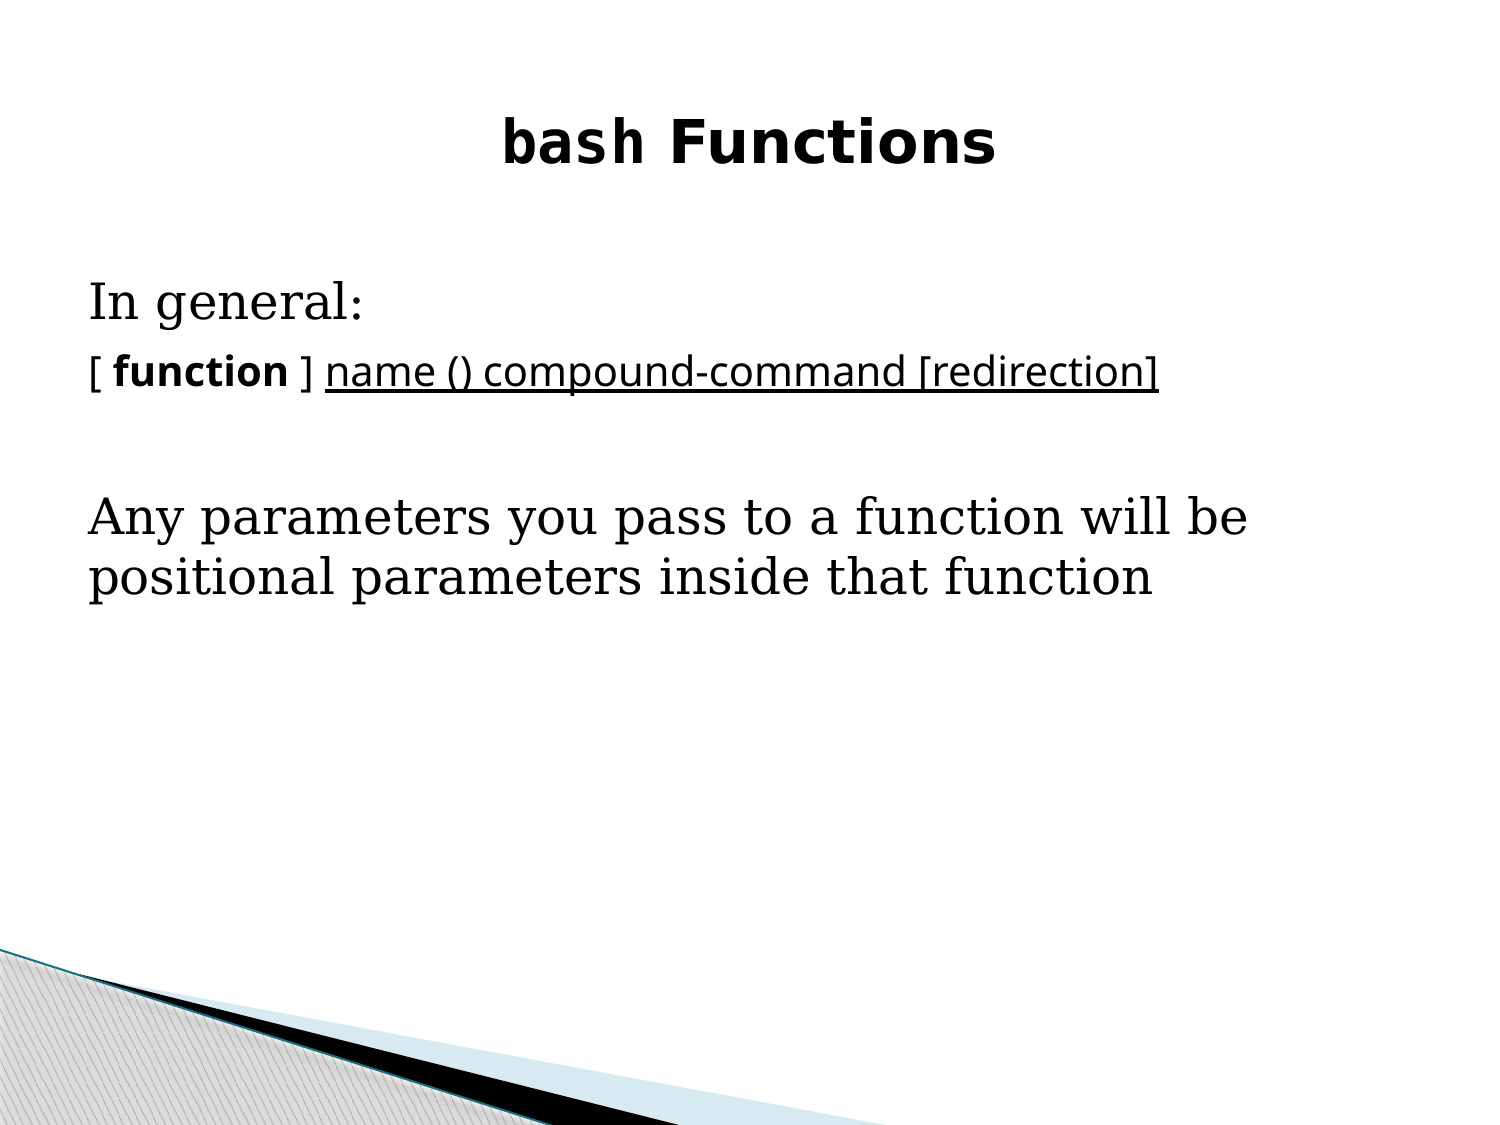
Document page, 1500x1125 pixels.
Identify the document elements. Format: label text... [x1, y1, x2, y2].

text_box In general: [ function ] name () compound-command [redirection] Any parameters you pass to a function will be positional parameters inside that function [74, 262, 1425, 925]
text_box bash Functions [74, 45, 1425, 233]
